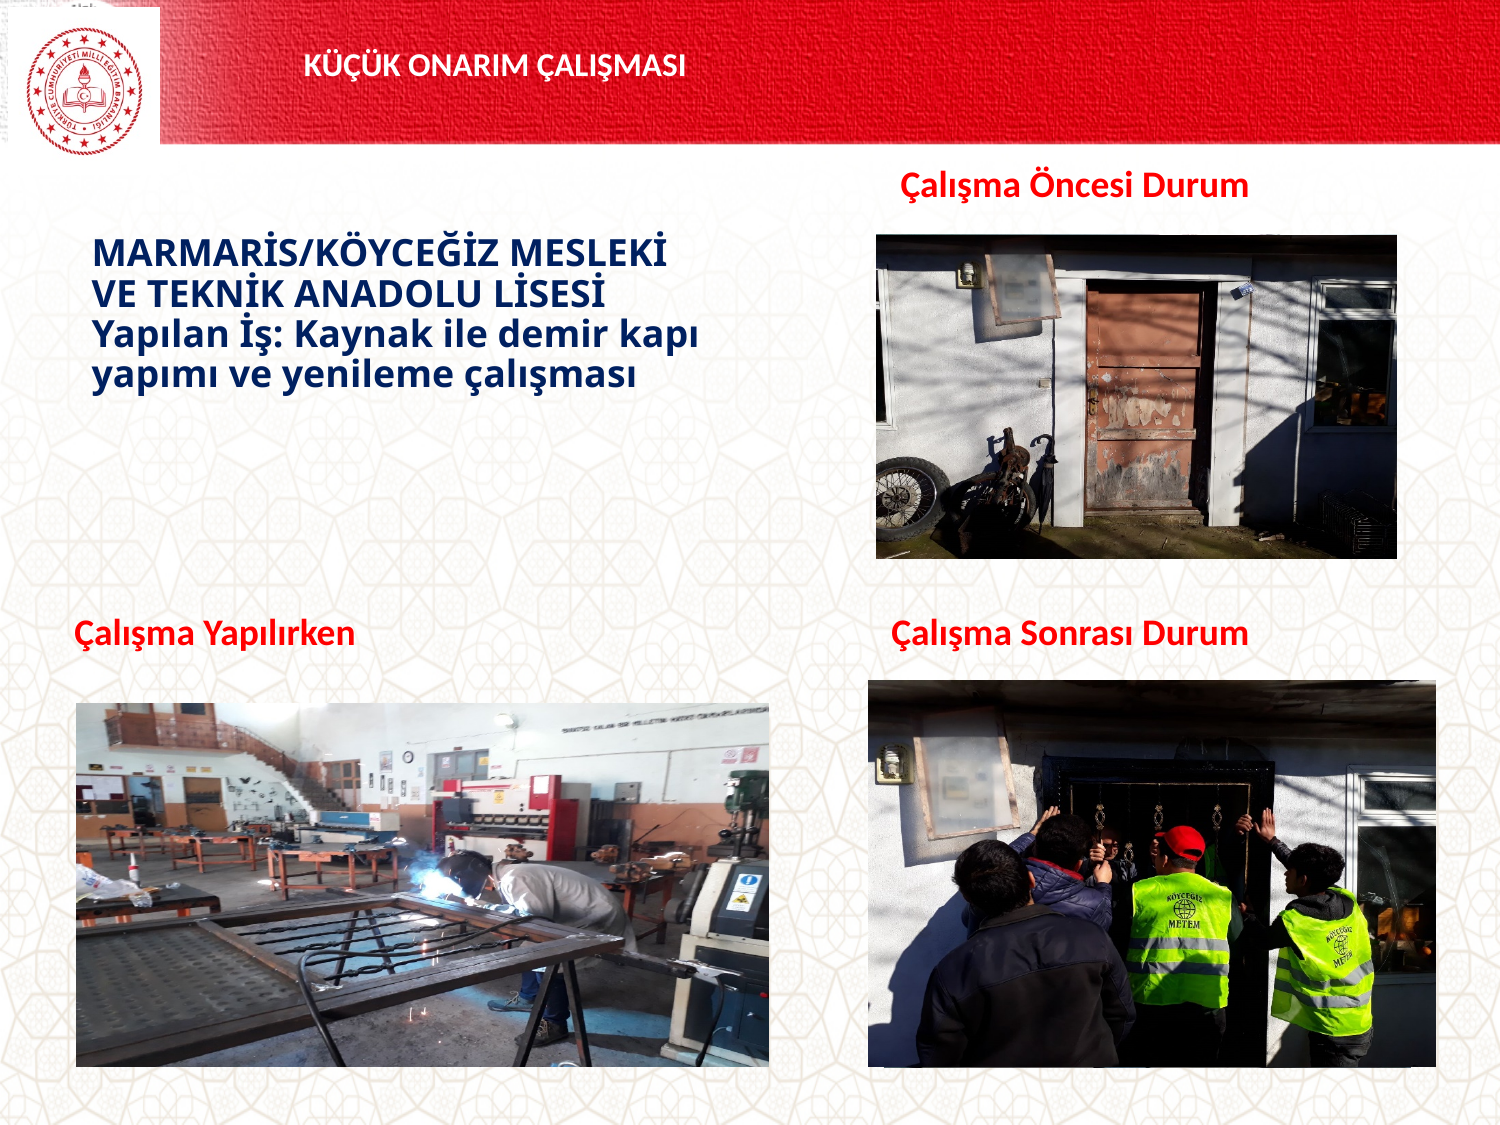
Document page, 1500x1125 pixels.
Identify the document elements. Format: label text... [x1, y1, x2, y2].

picture [0, 0, 1500, 1125]
text_box Çalışma Sonrası Durum [876, 601, 1388, 661]
text_box Çalışma Yapılırken [59, 601, 571, 661]
text_box Çalışma Öncesi Durum [885, 152, 1397, 213]
text_box [36, 176, 1092, 239]
text_box KÜÇÜK ONARIM ÇALIŞMASI [289, 0, 1483, 131]
title MARMARİS/KÖYCEĞİZ MESLEKİ VE TEKNİK ANADOLU LİSESİ Yapılan İş: Kaynak ile demir kapı yapımı ve yenileme çalışması [76, 198, 729, 432]
